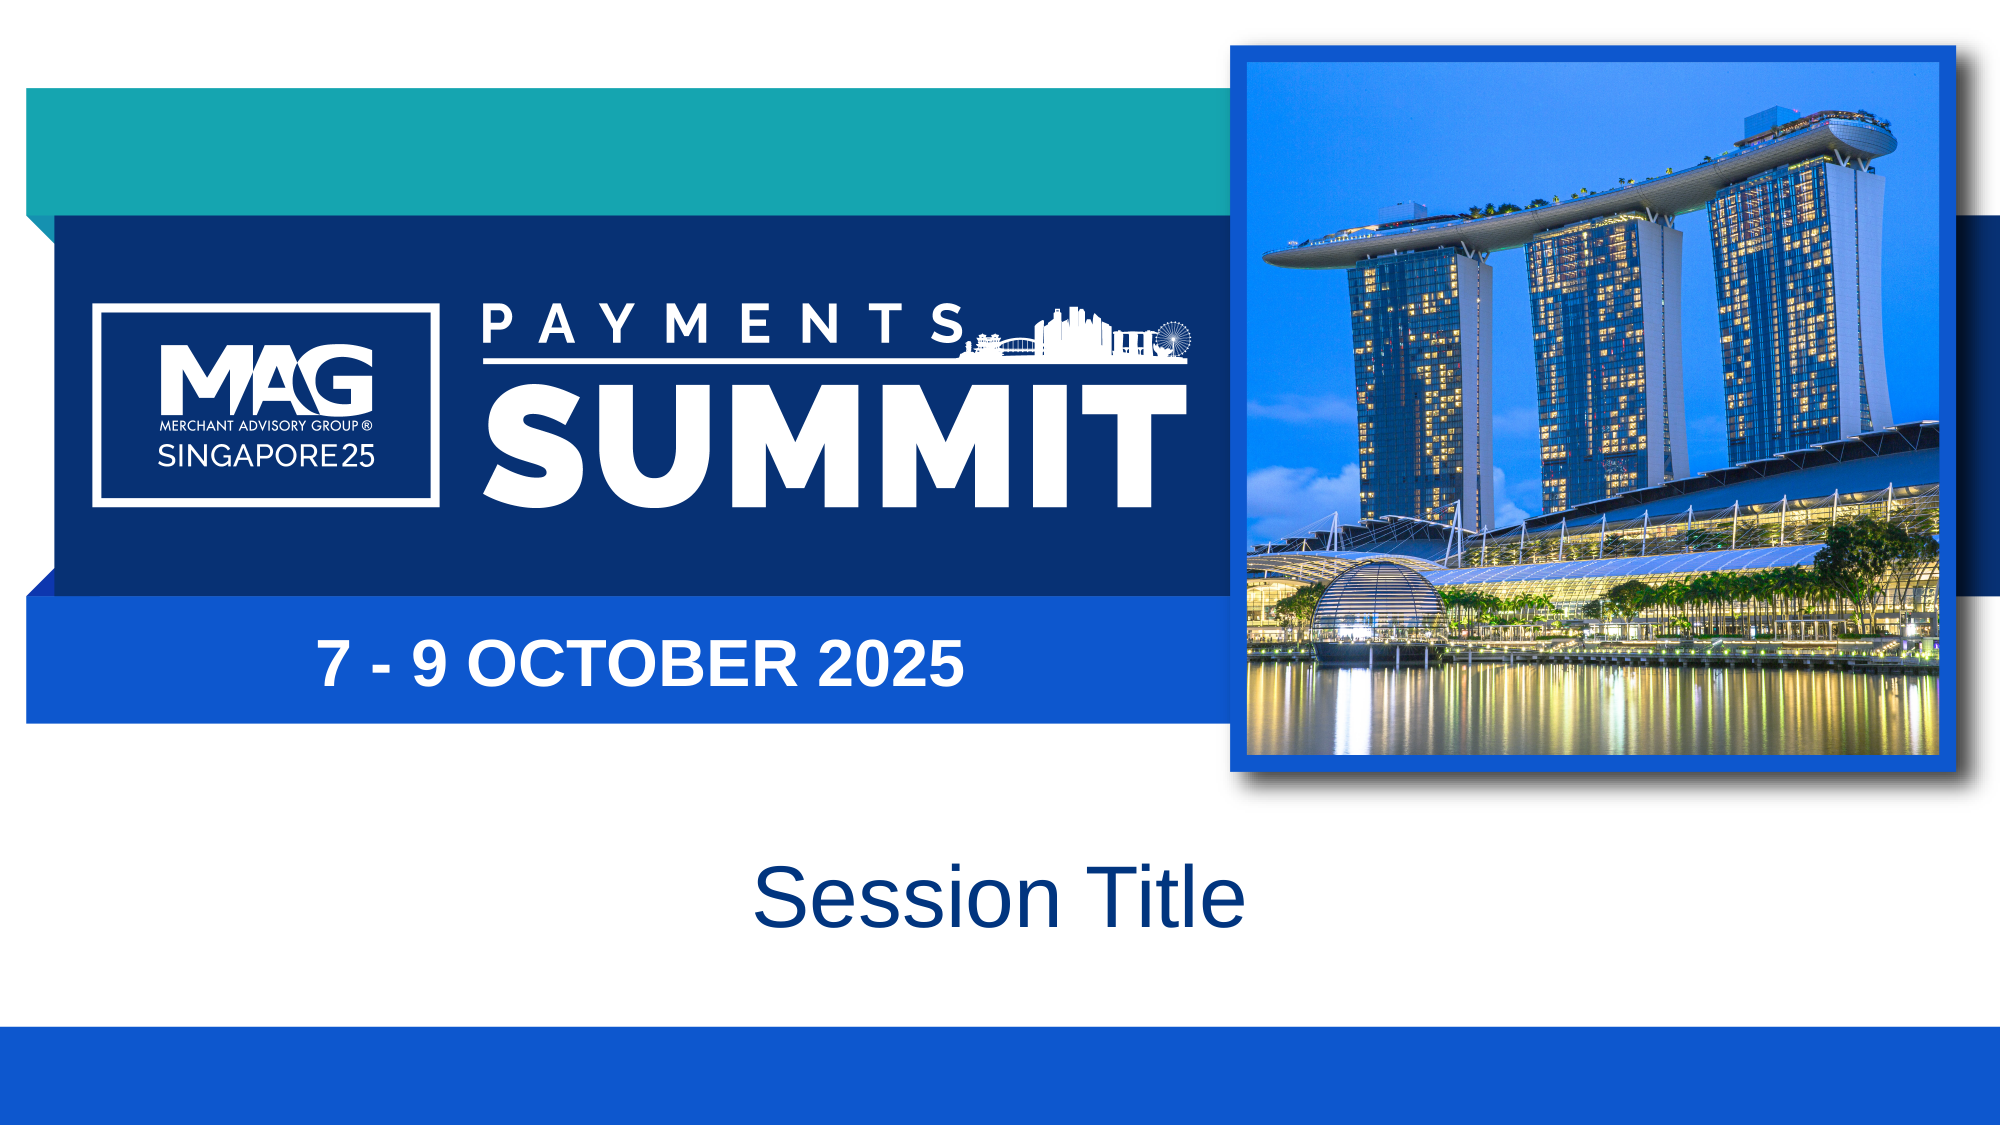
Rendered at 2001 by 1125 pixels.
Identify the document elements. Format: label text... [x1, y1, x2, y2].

picture [0, 0, 2000, 1125]
title Session Title [137, 790, 1863, 1009]
